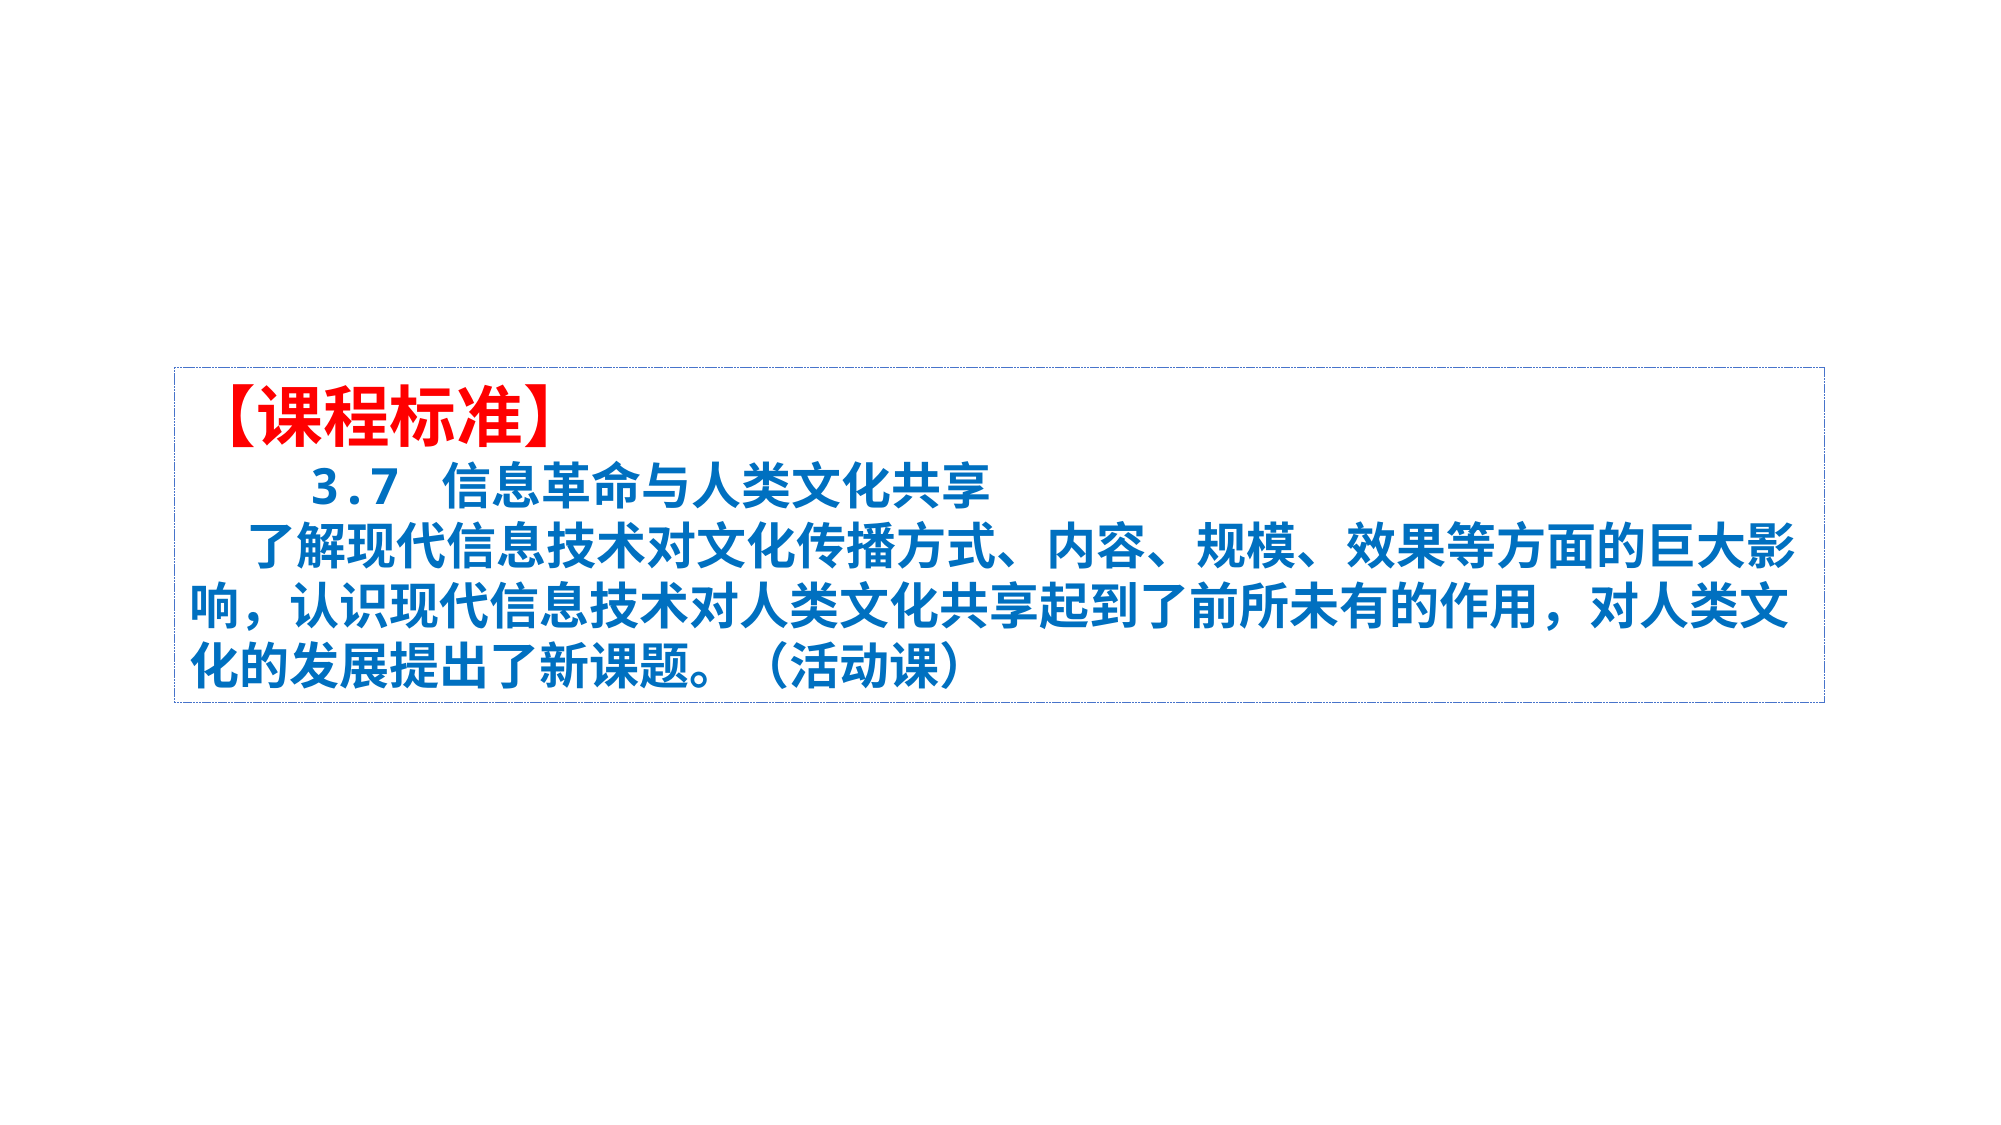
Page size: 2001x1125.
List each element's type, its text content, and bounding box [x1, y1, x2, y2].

text_box 【课程标准】 3.7 信息革命与人类文化共享 了解现代信息技术对文化传播方式、内容、规模、效果等方面的巨大影响，认识现代信息技术对人类文化共享起到了前所未有的作用，对人类文化的发展提出了新课题。（活动课） [174, 367, 1825, 703]
